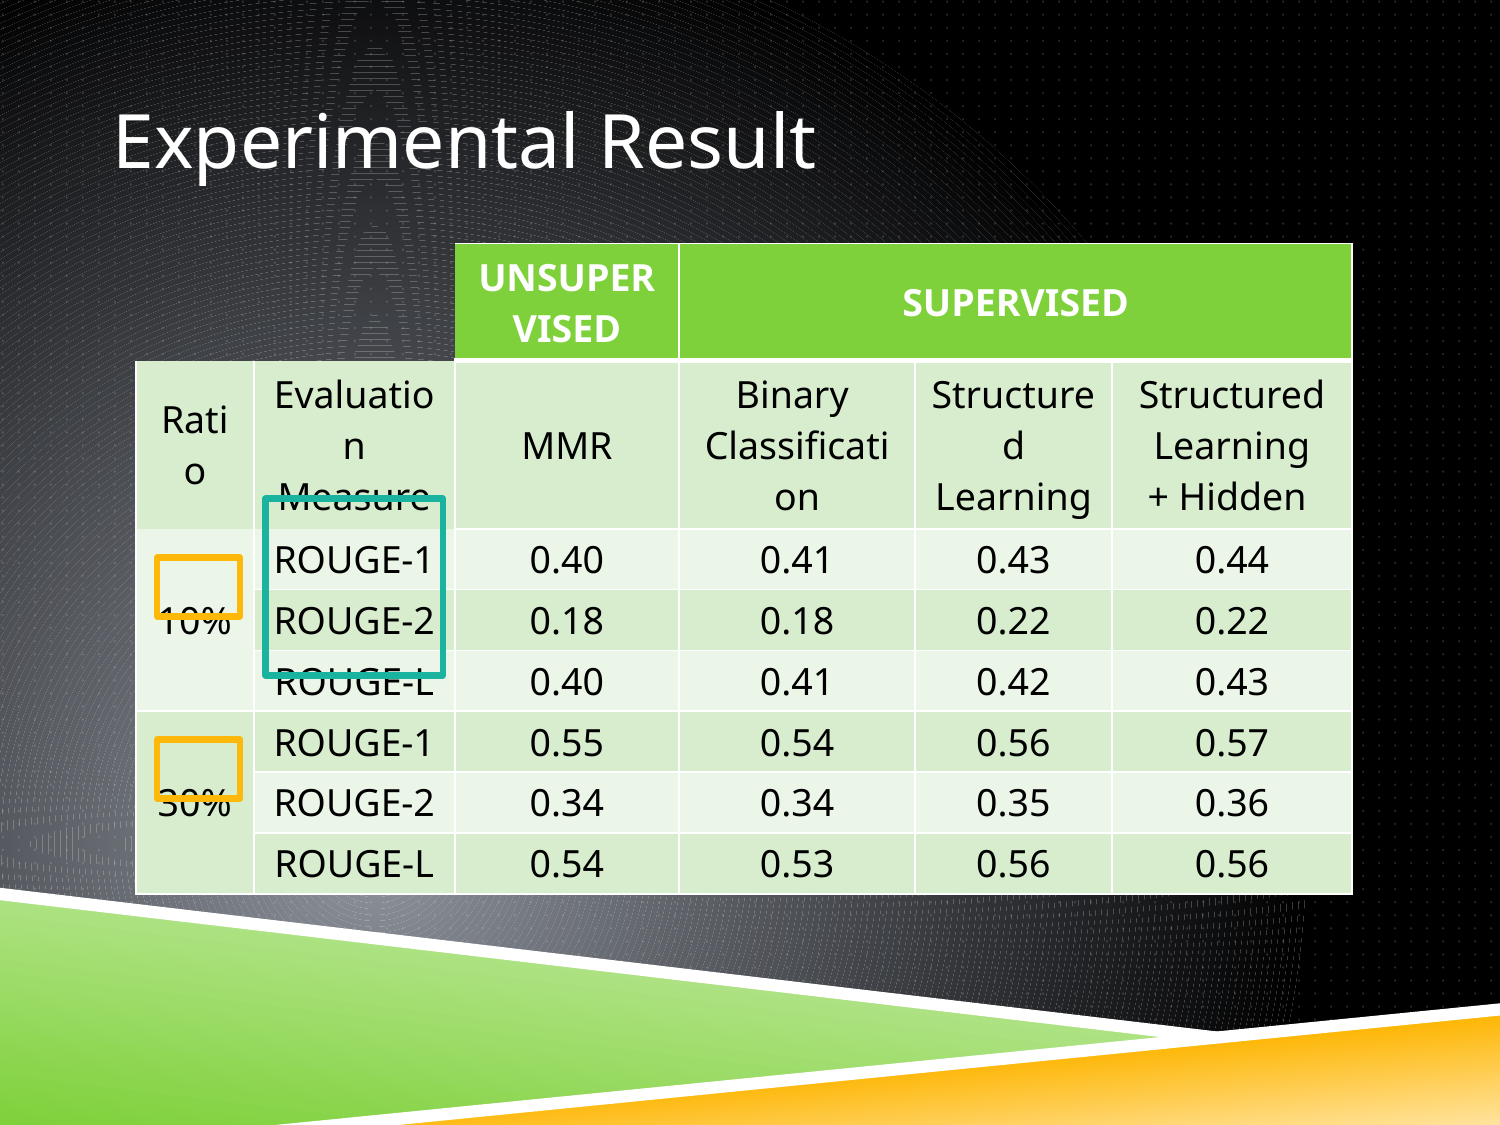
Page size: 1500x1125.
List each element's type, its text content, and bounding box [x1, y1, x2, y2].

text_box [156, 557, 241, 618]
table_cell 0.56 [1113, 834, 1351, 893]
table_header SUPERVISED [680, 244, 1351, 358]
table_cell 0.18 [456, 590, 678, 650]
table_cell MMR [456, 363, 678, 528]
table_cell ROUGE-2 [444, 590, 454, 650]
table_cell 0.57 [1113, 712, 1351, 771]
table_cell 0.41 [680, 530, 914, 589]
table_cell 0.54 [456, 834, 678, 893]
table_cell 0.36 [1113, 773, 1351, 832]
table_header [136, 244, 254, 361]
table_cell 0.54 [680, 712, 914, 771]
table_cell 0.22 [1113, 590, 1351, 650]
table_cell ROUGE-1 [255, 529, 265, 589]
table_cell ROUGE-2 [255, 773, 454, 832]
table_cell 0.40 [456, 651, 678, 710]
table_cell ROUGE-2 [255, 590, 265, 650]
table_cell 0.43 [1113, 651, 1351, 710]
table_cell 0.41 [680, 651, 914, 710]
table_cell Binary Classification [680, 363, 914, 528]
table_header UNSUPERVISED [455, 244, 678, 358]
table_cell Evaluation Measure [255, 361, 454, 529]
table_cell 0.56 [916, 712, 1111, 771]
table_cell 0.43 [916, 530, 1111, 589]
table_cell 0.44 [1113, 530, 1351, 589]
table_cell 30% [137, 712, 253, 893]
table_cell Structured Learning [916, 363, 1111, 528]
table_cell Structured Learning + Hidden [1113, 363, 1351, 528]
text_box [265, 497, 444, 677]
table_header [254, 244, 455, 361]
table_cell 0.56 [916, 834, 1111, 893]
table_cell 0.34 [456, 773, 678, 832]
table_cell 0.18 [680, 590, 914, 650]
table_cell ROUGE-L [255, 834, 454, 893]
text_box [156, 739, 241, 800]
table_cell ROUGE-1 [444, 529, 454, 589]
table_cell 10% [137, 529, 253, 710]
table_cell 0.40 [456, 530, 678, 589]
table_cell Ratio [137, 361, 253, 529]
table_cell 0.55 [456, 712, 678, 771]
table_cell 0.53 [680, 834, 914, 893]
table_cell ROUGE-1 [255, 712, 454, 771]
title Experimental Result [112, 45, 1388, 233]
table_cell ROUGE-L [255, 651, 454, 710]
table_cell 0.42 [916, 651, 1111, 710]
table_cell 0.34 [680, 773, 914, 832]
table_cell 0.22 [916, 590, 1111, 650]
table_cell 0.35 [916, 773, 1111, 832]
